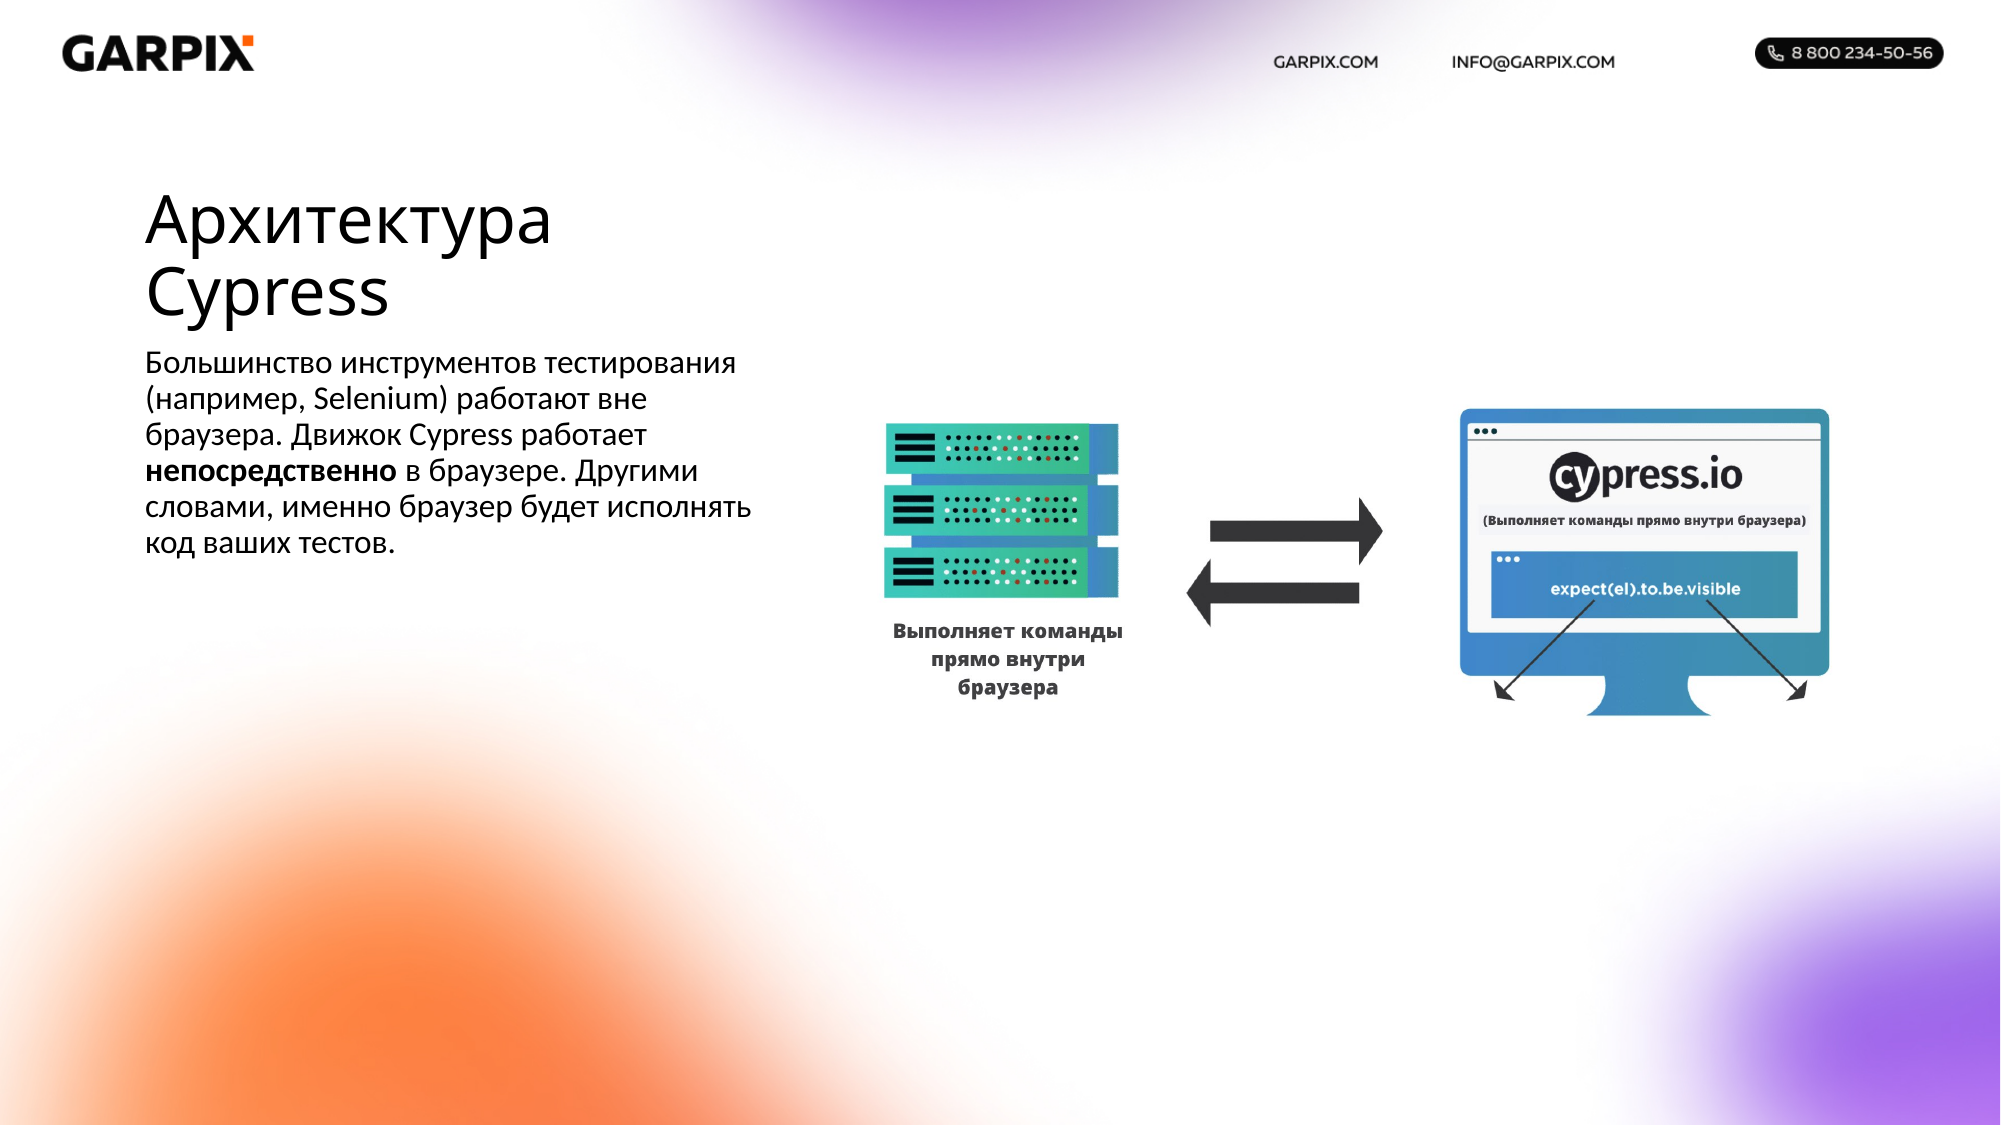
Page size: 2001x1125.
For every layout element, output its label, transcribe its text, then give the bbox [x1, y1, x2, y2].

list Большинство инструментов тестирования (например, Selenium) работают вне браузера. Движок Cypress работает непосредственно в браузере. Другими словами, именно браузер будет исполнять код ваших тестов. [137, 336, 784, 964]
picture [0, 0, 2001, 1125]
title Архитектура Cypress [137, 74, 784, 336]
